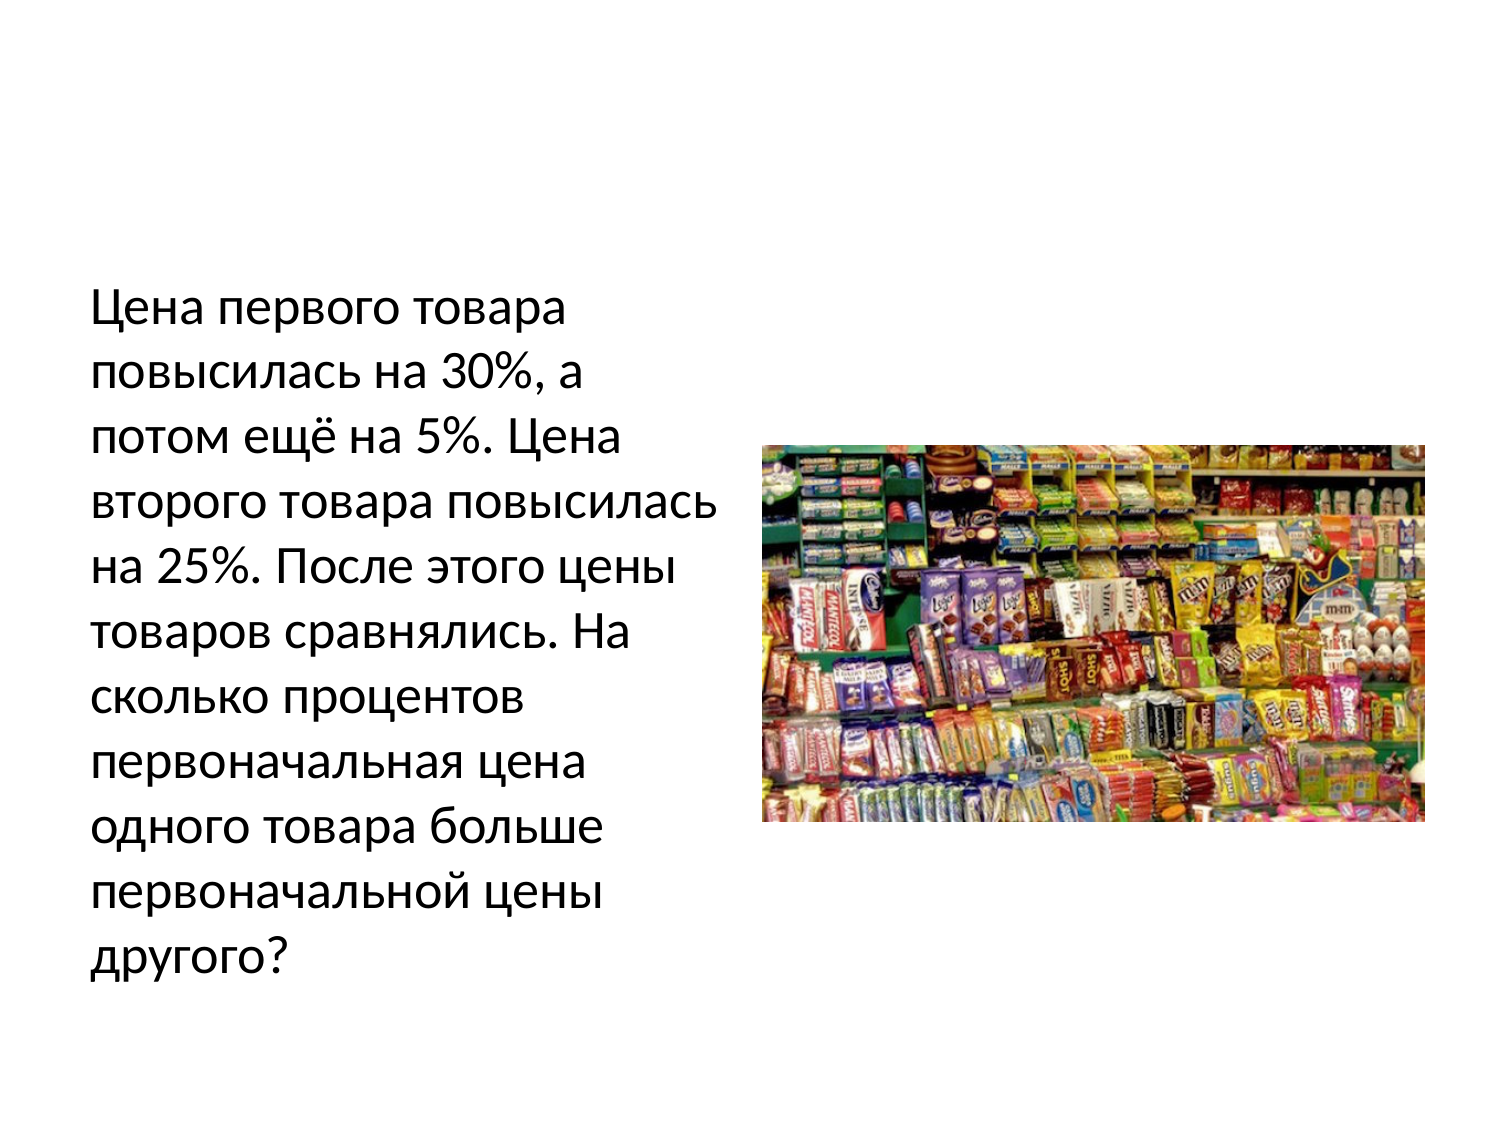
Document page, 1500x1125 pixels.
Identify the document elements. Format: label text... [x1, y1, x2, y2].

list Цена первого товара повысилась на 30%, а потом ещё на 5%. Цена второго товара повысилась на 25%. После этого цены товаров сравнялись. На сколько процентов первоначальная цена одного товара больше первоначальной цены другого? [75, 262, 738, 1005]
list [762, 445, 1426, 822]
